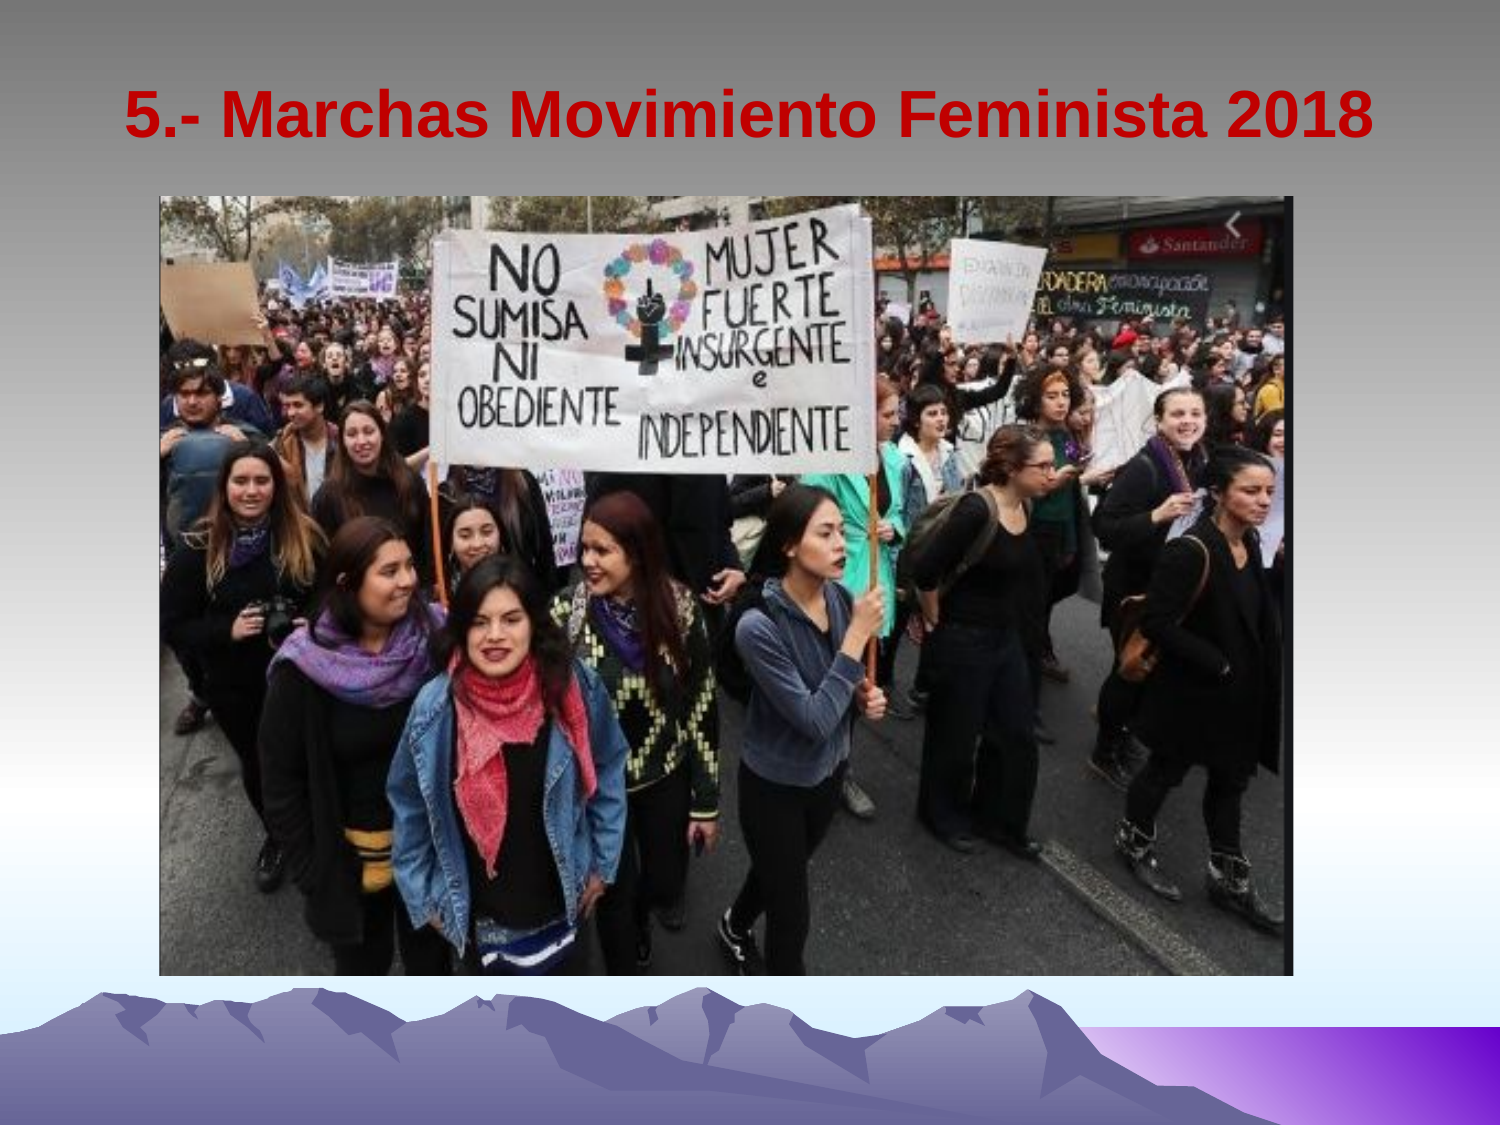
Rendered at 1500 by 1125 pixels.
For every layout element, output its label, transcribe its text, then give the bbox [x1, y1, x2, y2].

title 5.- Marchas Movimiento Feminista 2018 [74, 37, 1426, 185]
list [159, 196, 1294, 977]
